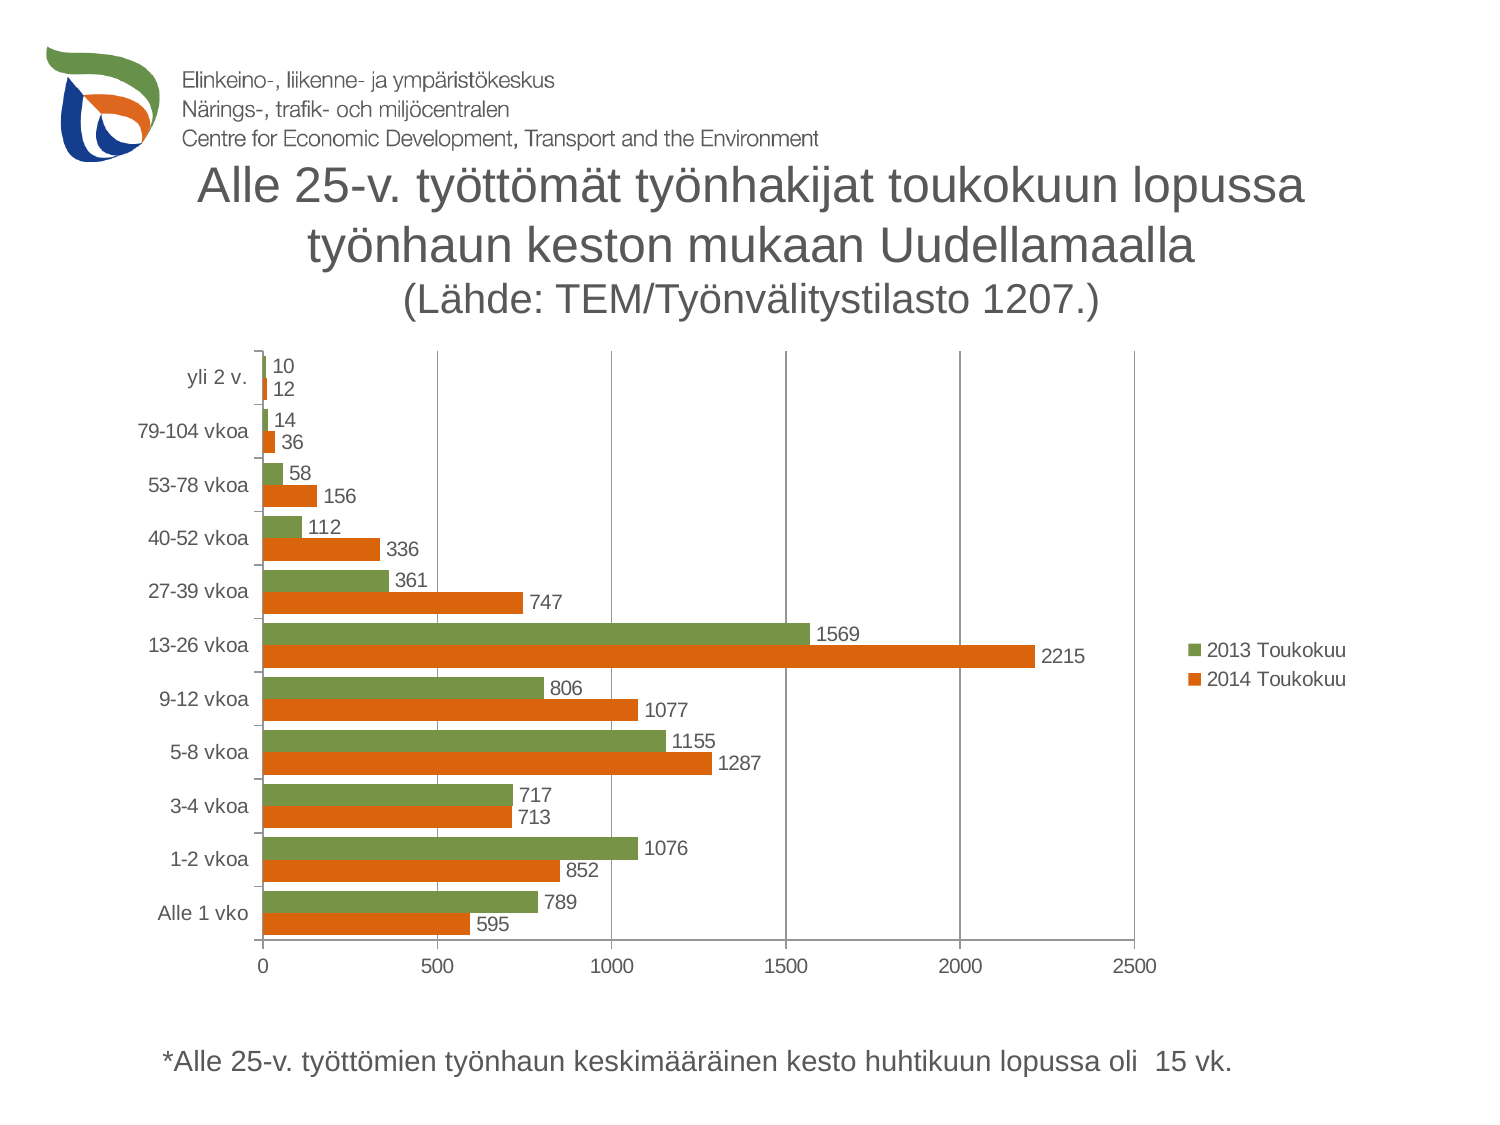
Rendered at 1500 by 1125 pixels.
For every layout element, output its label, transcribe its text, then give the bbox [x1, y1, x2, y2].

title Alle 25-v. työttömät työnhakijat toukokuun lopussa työnhaun keston mukaan Uudellamaalla (Lähde: TEM/Työnvälitystilasto 1207.) [76, 184, 1427, 291]
chart [111, 337, 1366, 992]
text_box *Alle 25-v. työttömien työnhaun keskimääräinen kesto huhtikuun lopussa oli 15 vk. [147, 1034, 1282, 1085]
